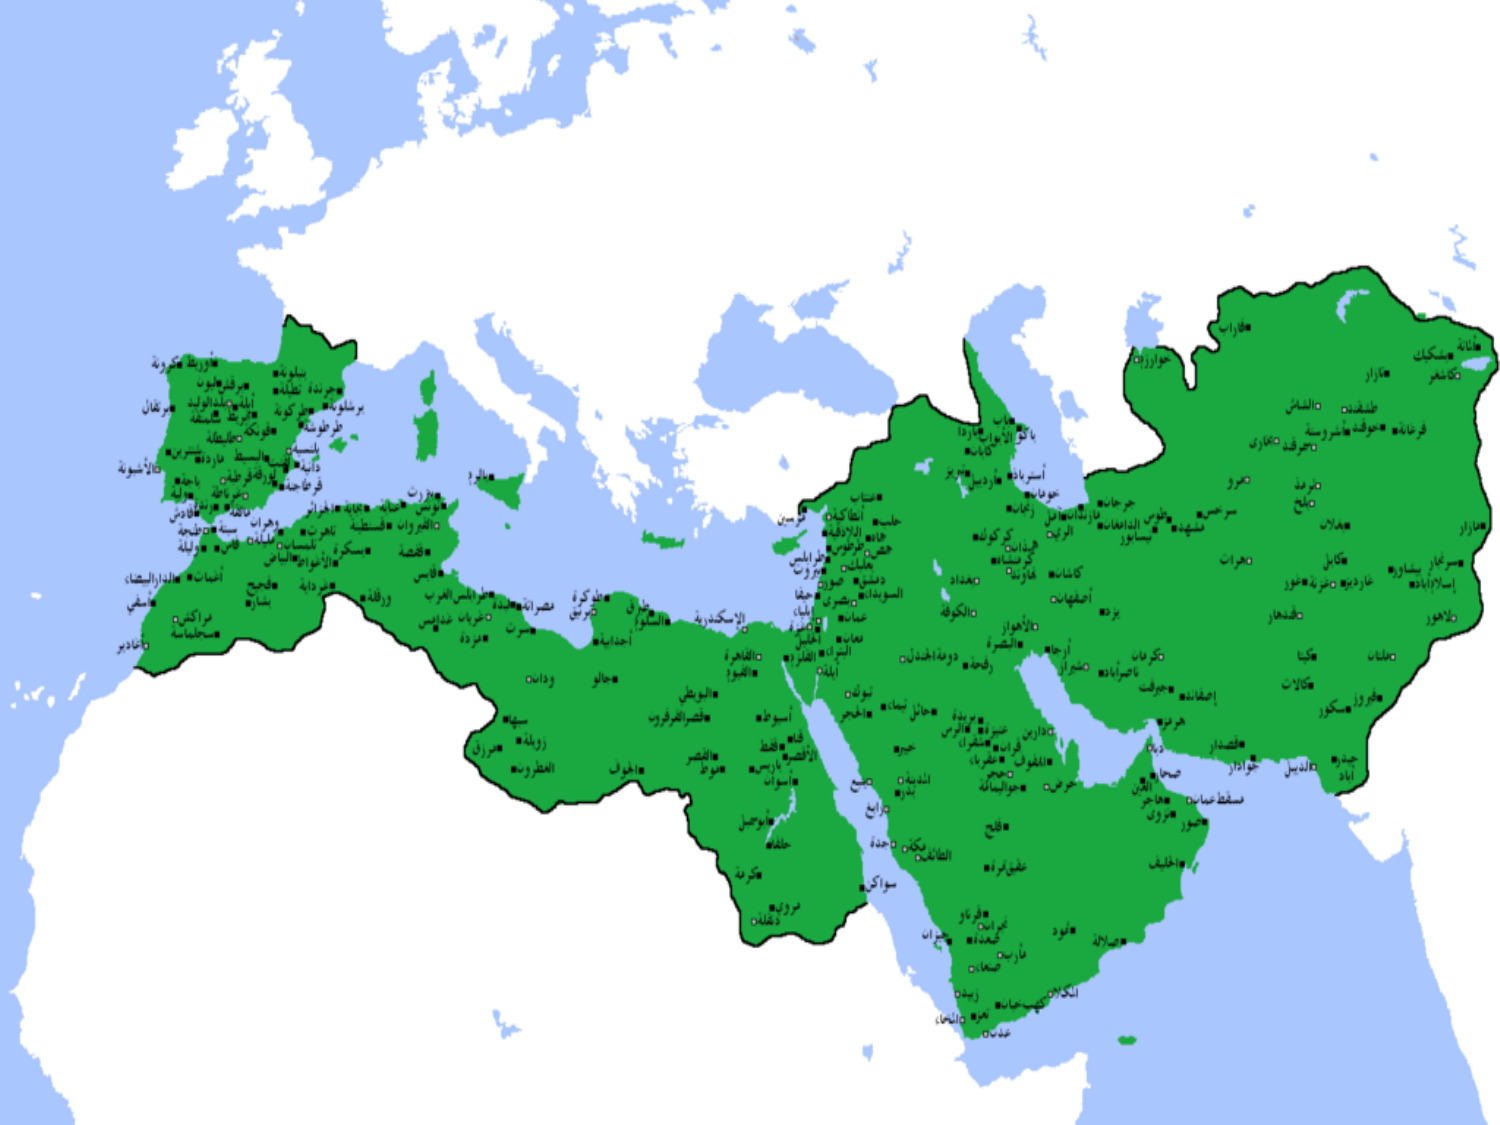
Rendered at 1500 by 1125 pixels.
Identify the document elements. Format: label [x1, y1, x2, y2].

list [0, 0, 1500, 1125]
